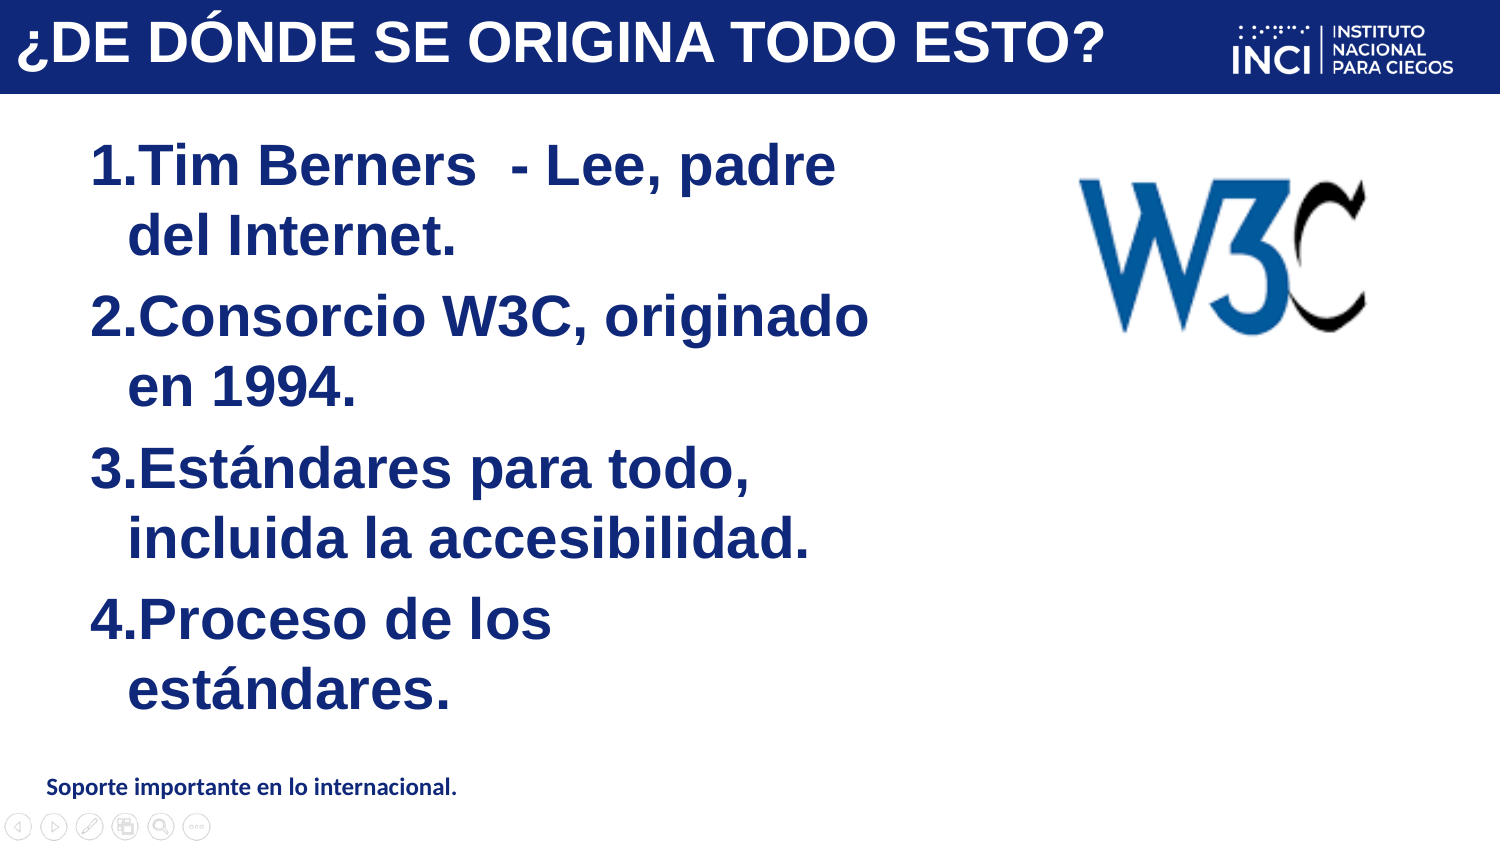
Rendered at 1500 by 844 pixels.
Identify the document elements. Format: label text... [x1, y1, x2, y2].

picture [0, 0, 1500, 844]
text_box Soporte importante en lo internacional. [31, 763, 887, 808]
title ¿DE DÓNDE SE ORIGINA TODO ESTO? [0, 4, 1350, 145]
list Tim Berners - Lee, padre del Internet. Consorcio W3C, originado en 1994. Estándares para todo, incluida la accesibilidad. Proceso de los estándares. [0, 145, 887, 742]
